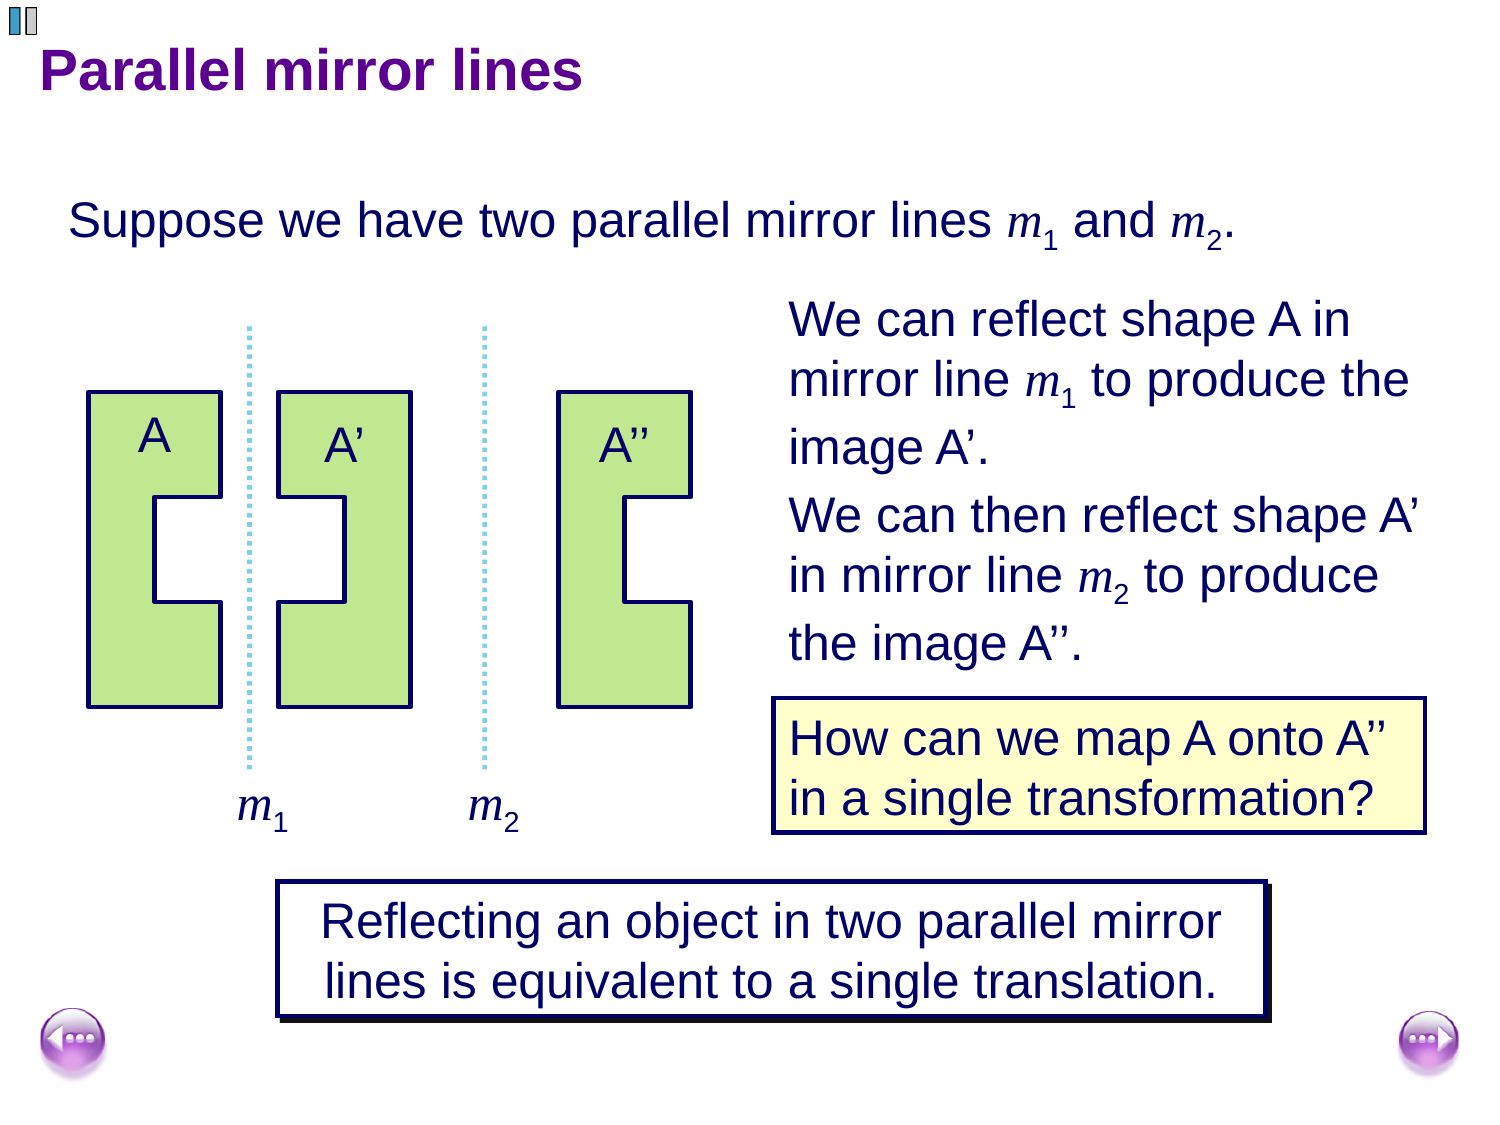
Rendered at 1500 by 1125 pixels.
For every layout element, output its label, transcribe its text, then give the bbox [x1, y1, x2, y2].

text_box m2 [452, 762, 535, 846]
text_box Reflecting an object in two parallel mirror lines is equivalent to a single translation. [277, 881, 1266, 1017]
text_box Suppose we have two parallel mirror lines m1 and m2. [53, 180, 1463, 264]
text_box We can then reflect shape A’ in mirror line m2 to produce the image A’’. [773, 474, 1459, 678]
picture [1387, 999, 1471, 1087]
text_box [558, 391, 692, 708]
picture [8, 6, 37, 36]
title Parallel mirror lines [24, 24, 1300, 125]
text_box How can we map A onto A’’ in a single transformation? [773, 697, 1425, 833]
text_box We can reflect shape A in mirror line m1 to produce the image A’. [773, 278, 1459, 474]
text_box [88, 391, 221, 708]
text_box m1 [221, 762, 304, 846]
picture [29, 996, 119, 1092]
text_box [278, 391, 411, 708]
